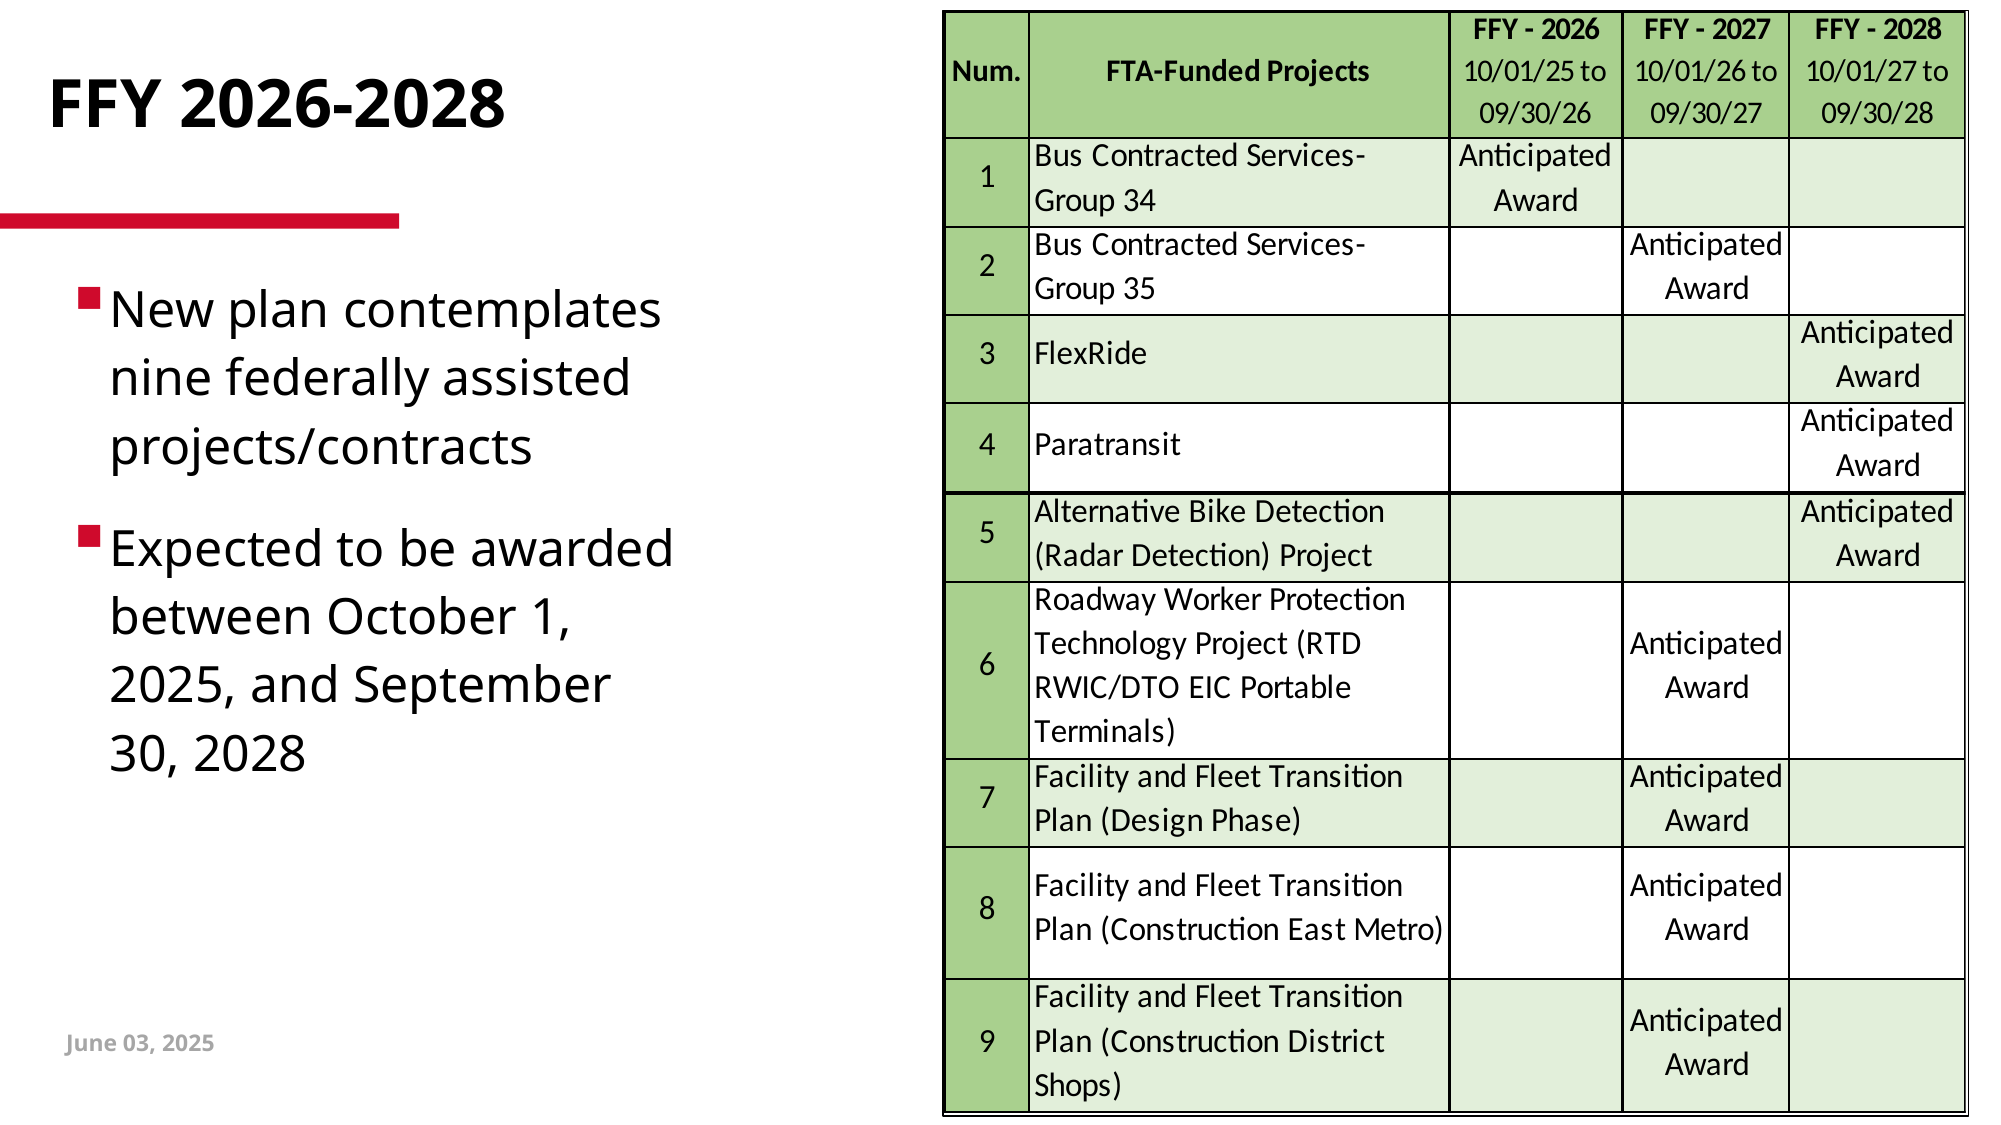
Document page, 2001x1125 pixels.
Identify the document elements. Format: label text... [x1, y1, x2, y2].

title FFY 2026-2028 [32, 0, 1956, 215]
list New plan contemplates nine federally assisted projects/contracts Expected to be awarded between October 1, 2025, and September 30, 2028 [57, 261, 709, 996]
text_box June 03, 2025 [51, 1020, 511, 1081]
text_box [943, 11, 1968, 1116]
